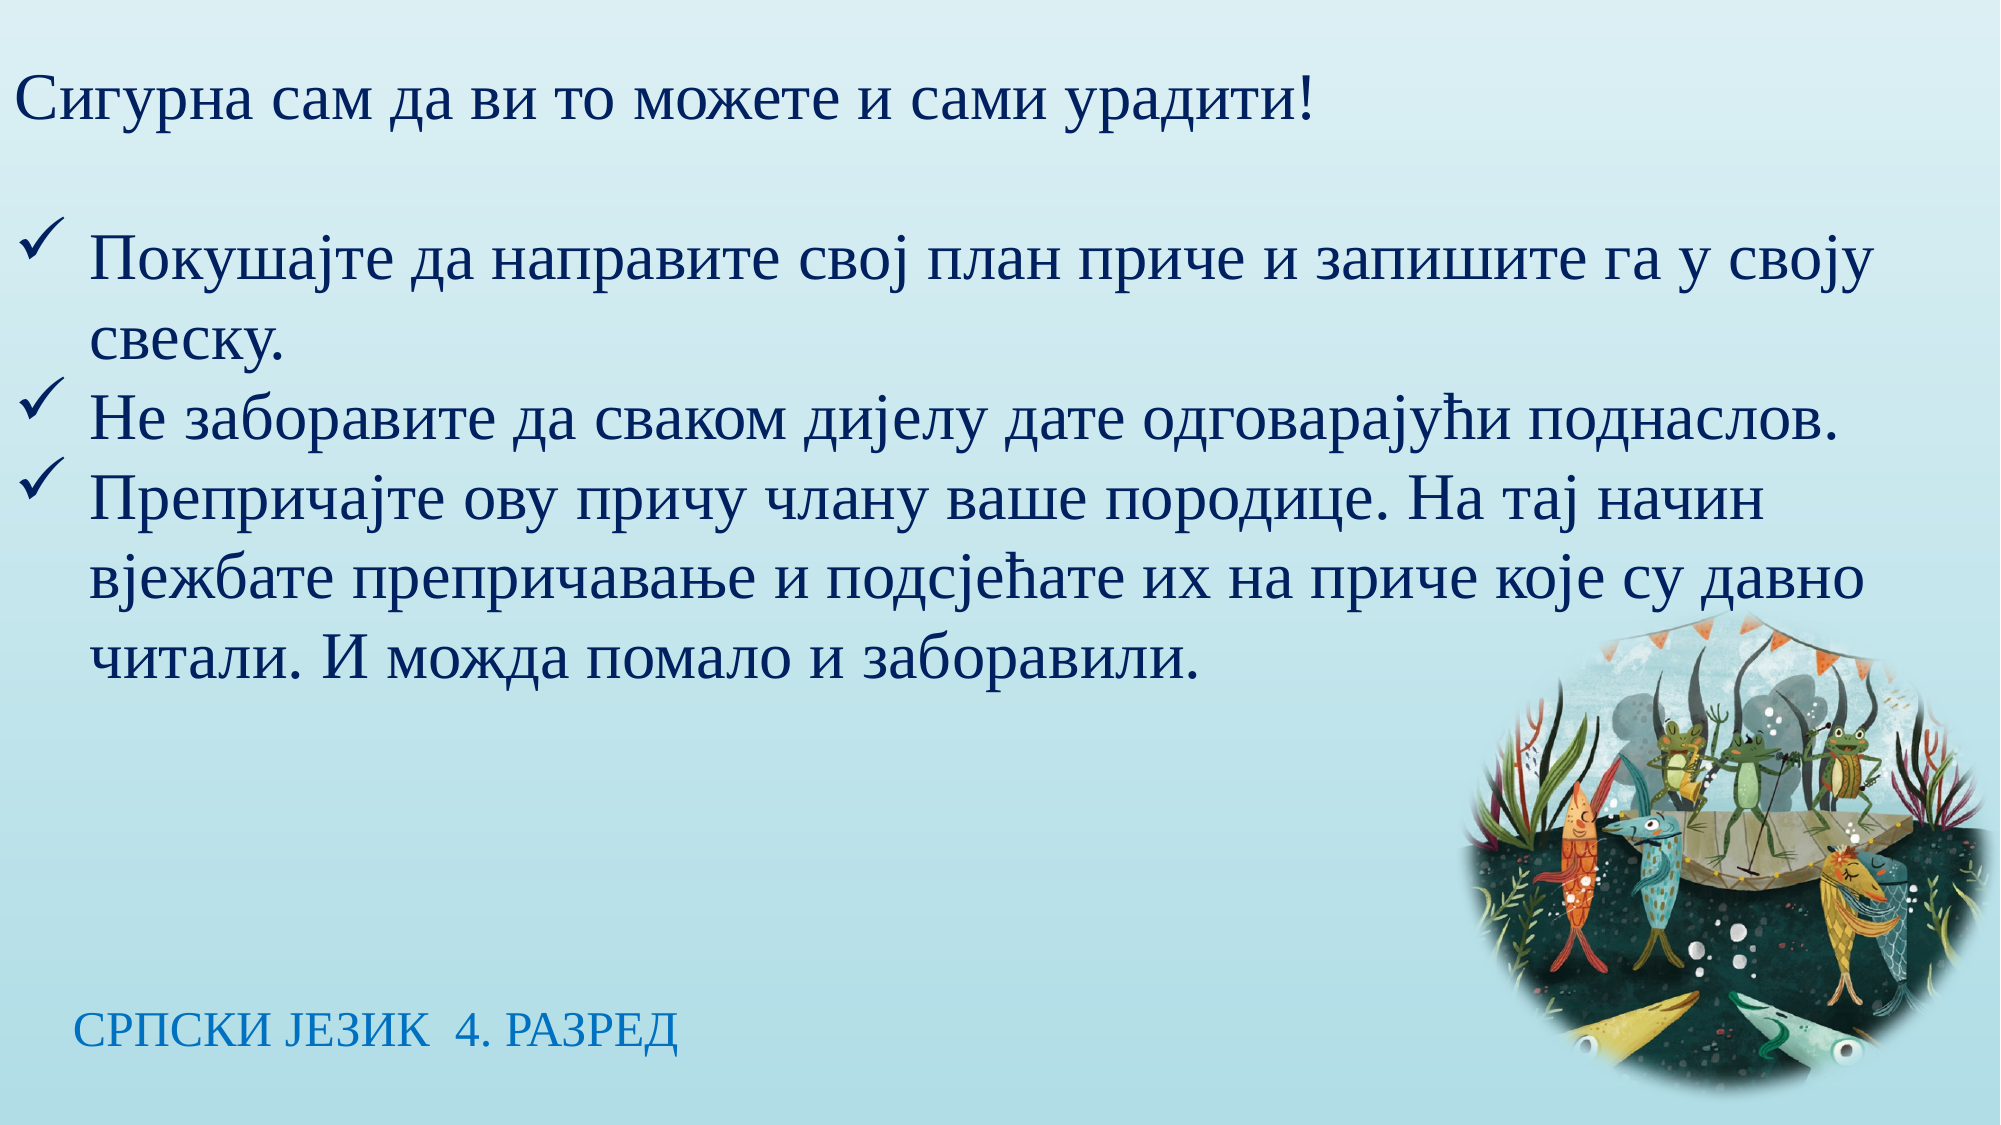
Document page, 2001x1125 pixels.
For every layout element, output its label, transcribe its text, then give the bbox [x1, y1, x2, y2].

picture [1454, 604, 2000, 1105]
footer СРПСКИ ЈЕЗИК 4. РАЗРЕД [56, 999, 1958, 1113]
text_box Сигурна сам да ви то можете и сами урадити! Покушајте да направите свој план приче и запишите га у своју свеску. Не заборавите да сваком дијелу дате одговарајући поднаслов. Препричајте ову причу члану ваше породице. На тај начин вјежбате препричавање и подсјећате их на приче које су давно читали. И можда помало и заборавили. [0, 45, 1933, 780]
